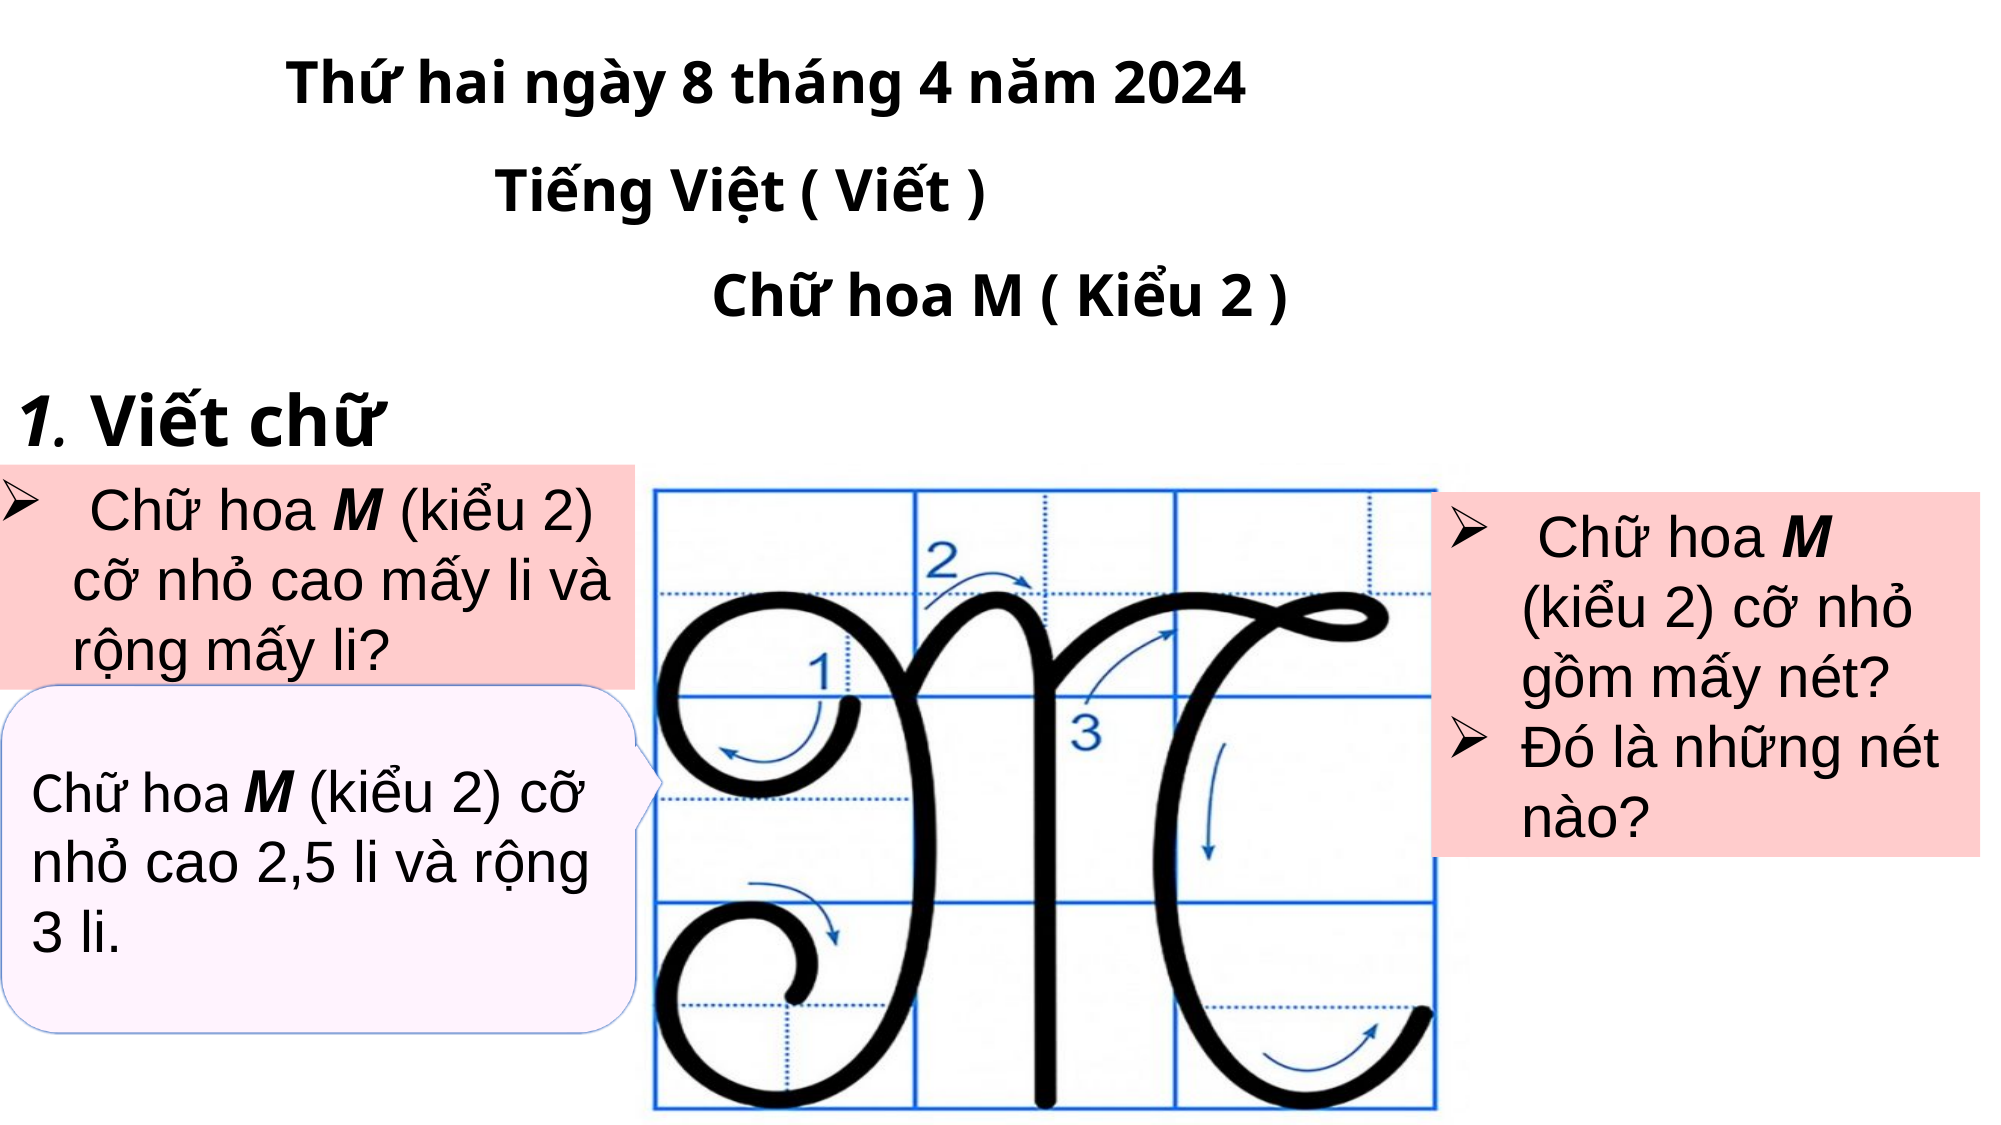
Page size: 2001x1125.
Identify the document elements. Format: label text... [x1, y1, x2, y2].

text_box 1. Viết chữ hoa. [0, 368, 514, 464]
text_box Chữ hoa M (kiểu 2) cỡ nhỏ cao mấy li và rộng mấy li? [0, 464, 635, 691]
text_box Chữ hoa M (kiểu 2) cỡ nhỏ gồm mấy nét? Đó là những nét nào? [1470, 491, 1981, 858]
text_box Thứ hai ngày 8 tháng 4 năm 2024 Tiếng Việt ( Viết ) Chữ hoa M ( Kiểu 2 ) [159, 0, 1841, 353]
text_box Chữ hoa M (kiểu 2) cỡ nhỏ cao 2,5 li và rộng 3 li. [2, 686, 635, 1032]
picture [635, 463, 1470, 1125]
